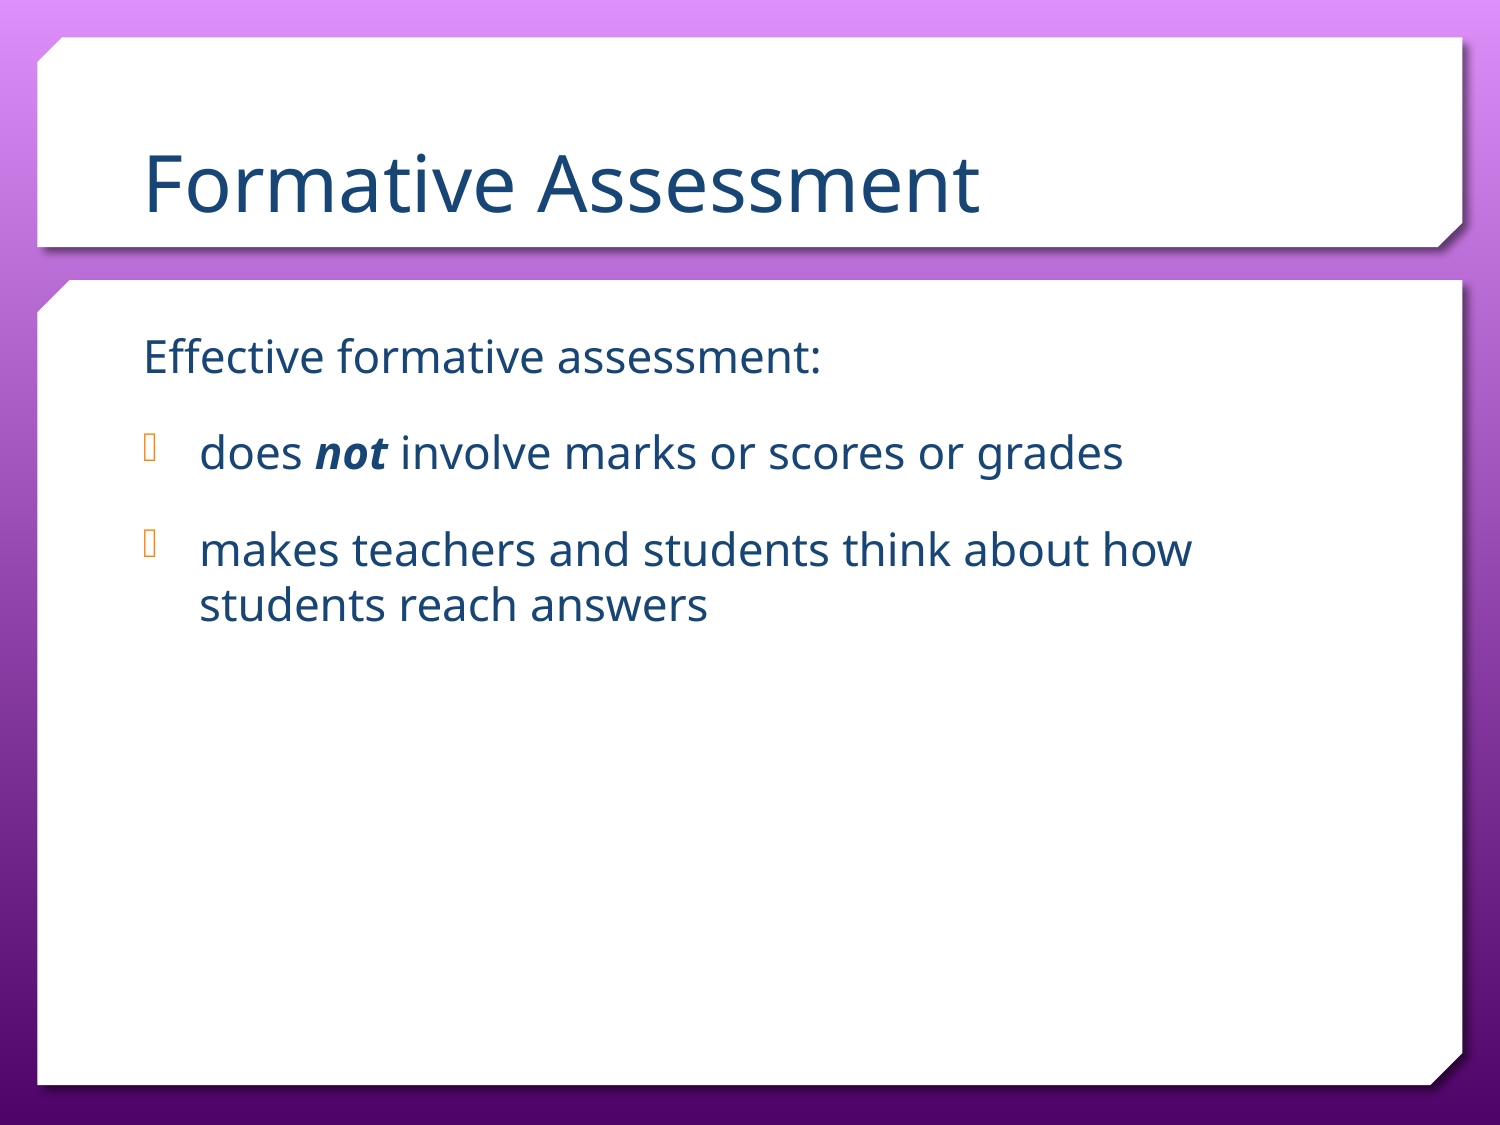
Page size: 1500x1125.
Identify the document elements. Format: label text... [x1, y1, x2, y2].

list Effective formative assessment: does not involve marks or scores or grades makes teachers and students think about how students reach answers [127, 319, 1372, 978]
title Formative Assessment [127, 48, 1372, 236]
